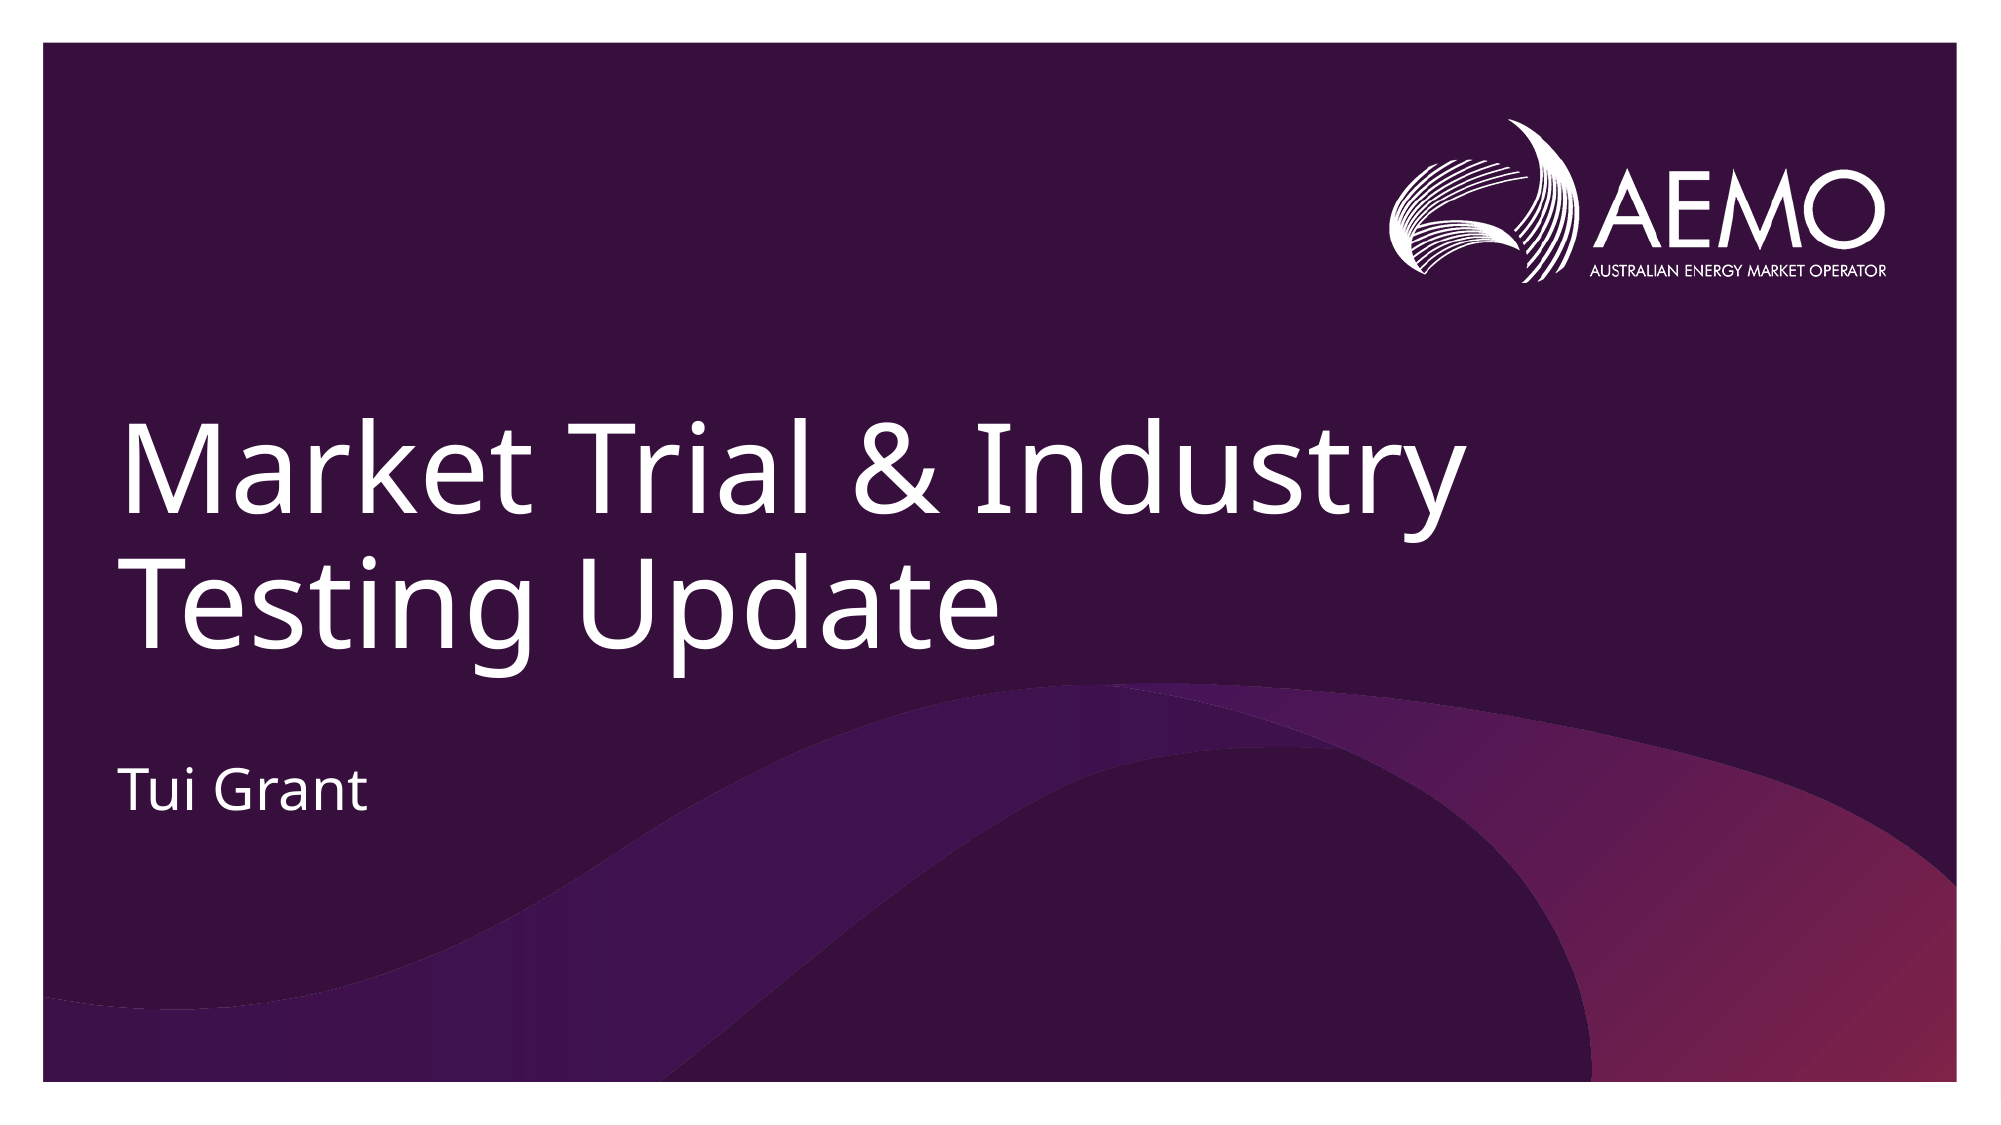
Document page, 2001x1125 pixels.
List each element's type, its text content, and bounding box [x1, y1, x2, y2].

picture [1389, 119, 1886, 283]
title Market Trial & Industry Testing Update [102, 291, 1603, 684]
text_box Tui Grant [102, 752, 1397, 999]
